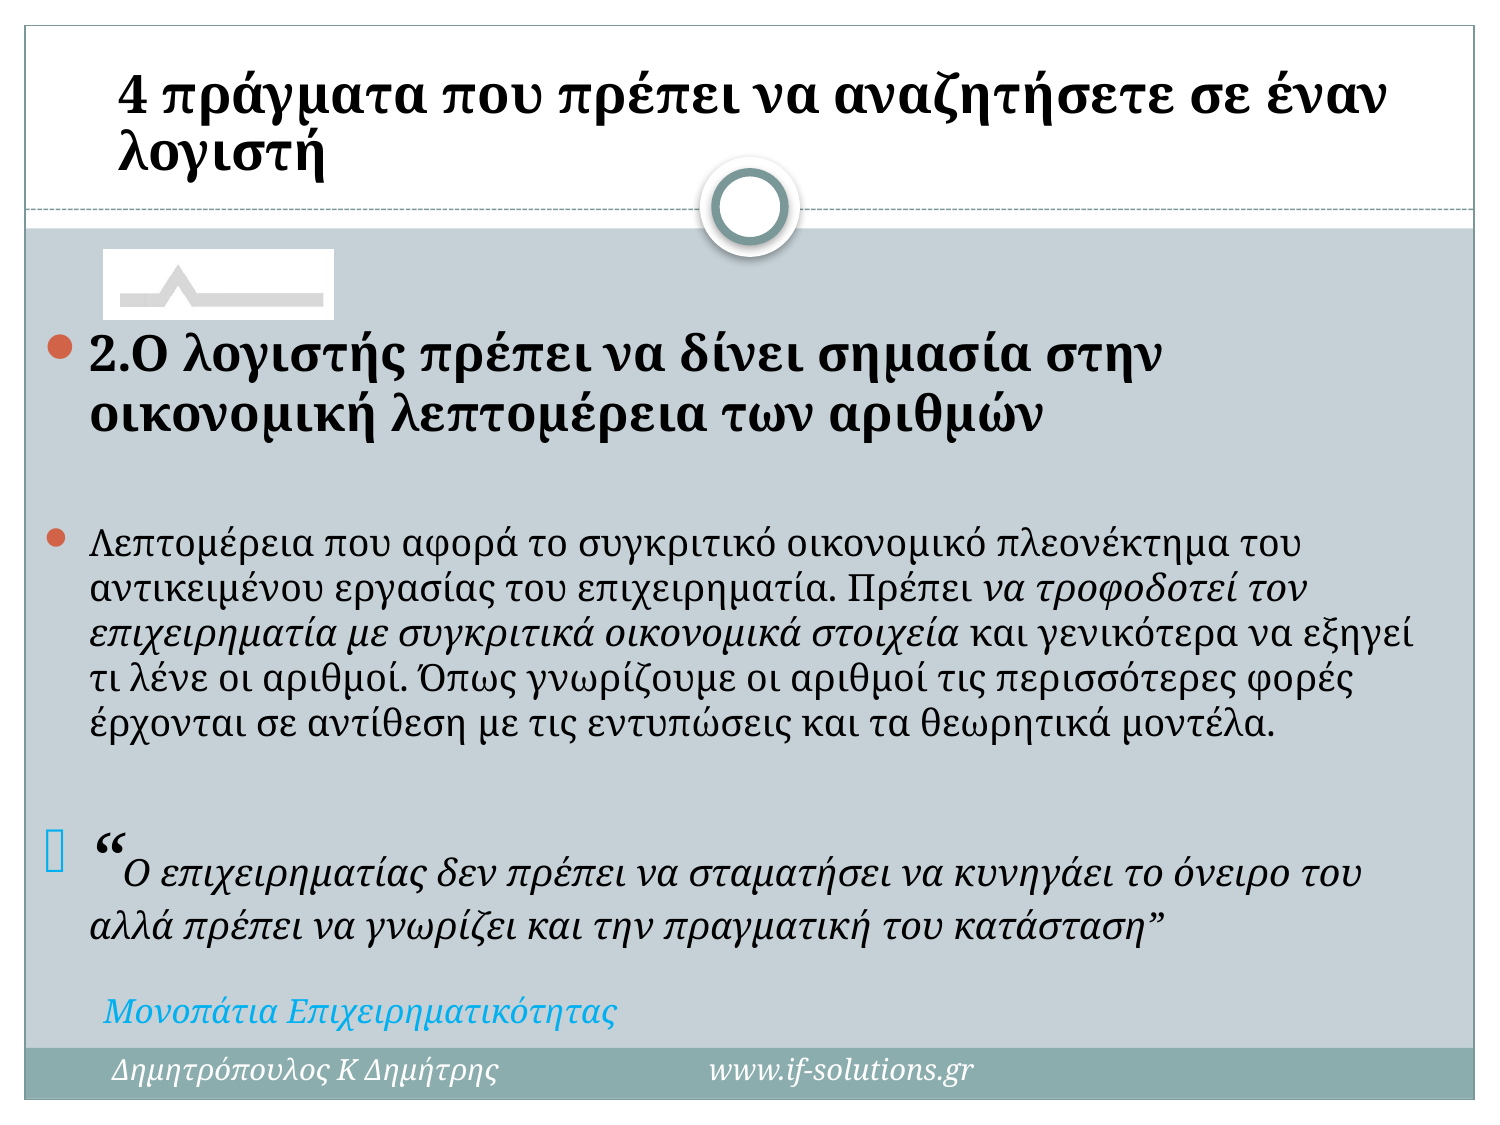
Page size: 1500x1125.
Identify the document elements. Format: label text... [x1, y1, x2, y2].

text_box Μονοπάτια Επιχειρηματικότητας Δημητρόπουλος Κ Δημήτρης www.if-solutions.gr [88, 987, 1259, 1125]
picture [102, 249, 334, 321]
list 2.Ο λογιστής πρέπει να δίνει σημασία στην οικονομική λεπτομέρεια των αριθμών Λεπτομέρεια που αφορά το συγκριτικό οικονομικό πλεονέκτημα του αντικειμένου εργασίας του επιχειρηματία. Πρέπει να τροφοδοτεί τον επιχειρηματία με συγκριτικά οικονομικά στοιχεία και γενικότερα να εξηγεί τι λένε οι αριθμοί. Όπως γνωρίζουμε οι αριθμοί τις περισσότερες φορές έρχονται σε αντίθεση με τις εντυπώσεις και τα θεωρητικά μοντέλα. “Ο επιχειρηματίας δεν πρέπει να σταματήσει να κυνηγάει το όνειρο του αλλά πρέπει να γνωρίζει και την πραγματική του κατάσταση” [29, 314, 1459, 976]
text_box 4 πράγματα που πρέπει να αναζητήσετε σε έναν λογιστή [103, 59, 1447, 190]
